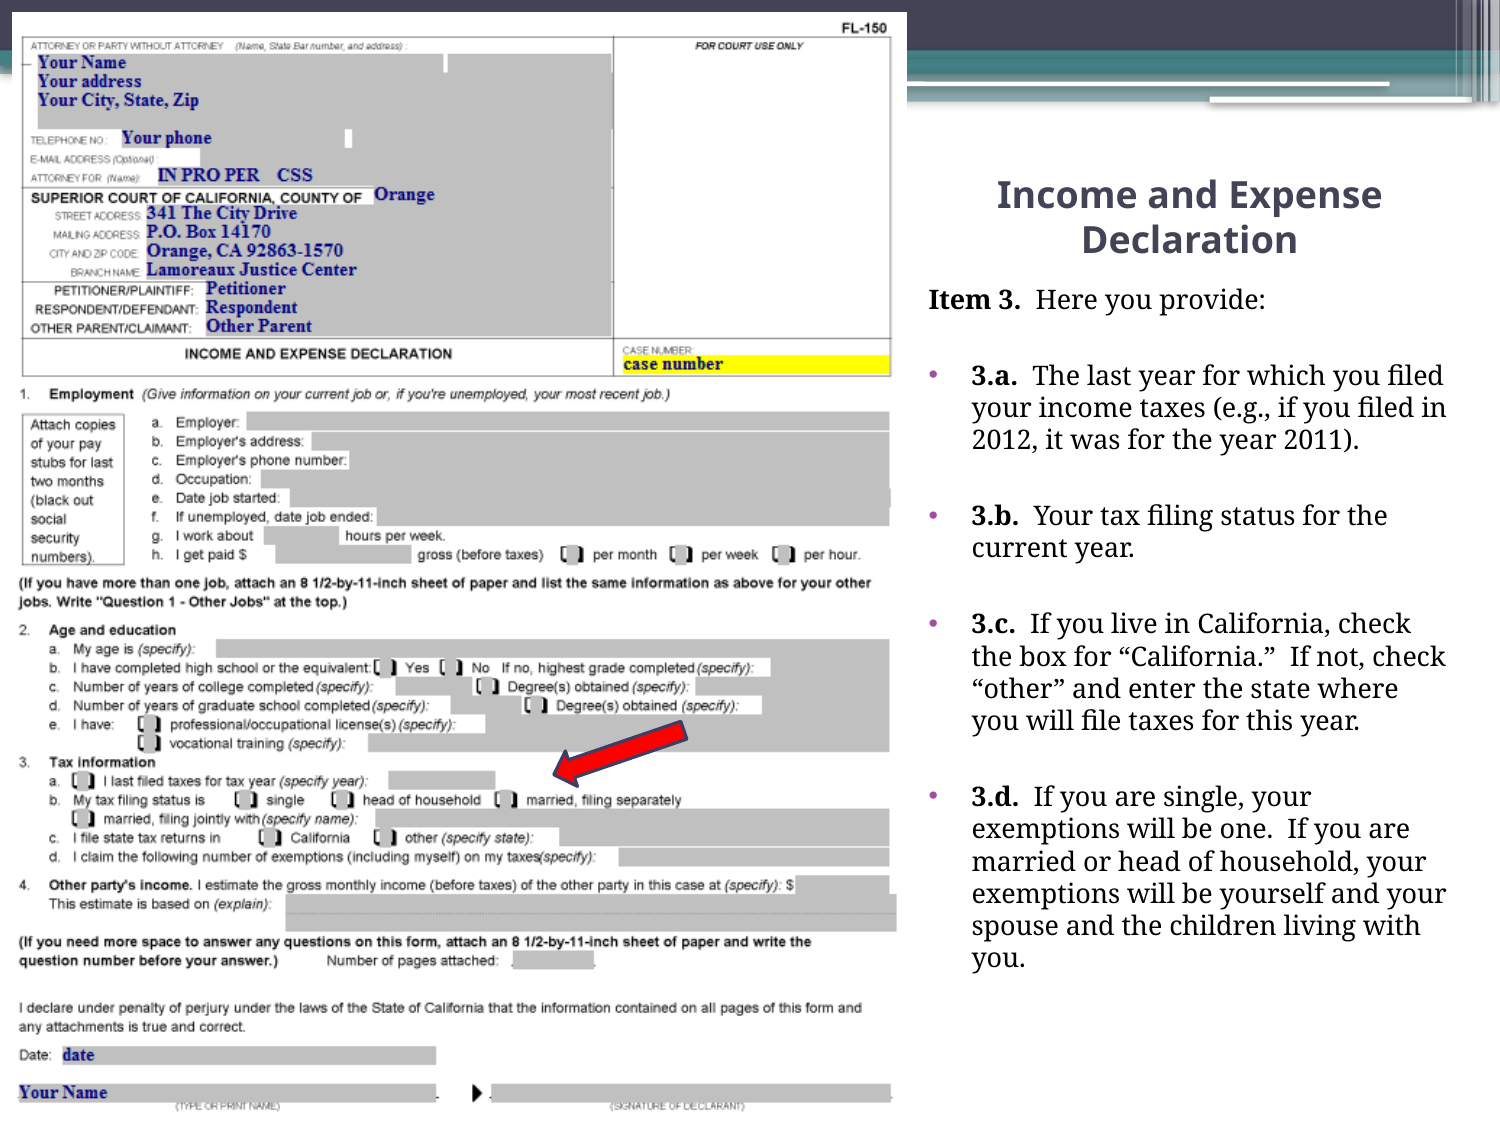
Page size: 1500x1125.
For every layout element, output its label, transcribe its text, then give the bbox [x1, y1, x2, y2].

picture [12, 12, 908, 1113]
list Item 3. Here you provide: 3.a. The last year for which you filed your income taxes (e.g., if you filed in 2012, it was for the year 2011). 3.b. Your tax filing status for the current year. 3.c. If you live in California, check the box for “California.” If not, check “other” and enter the state where you will file taxes for this year. 3.d. If you are single, your exemptions will be one. If you are married or head of household, your exemptions will be yourself and your spouse and the children living with you. [914, 275, 1468, 1033]
title Income and Expense Declaration [914, 125, 1468, 269]
